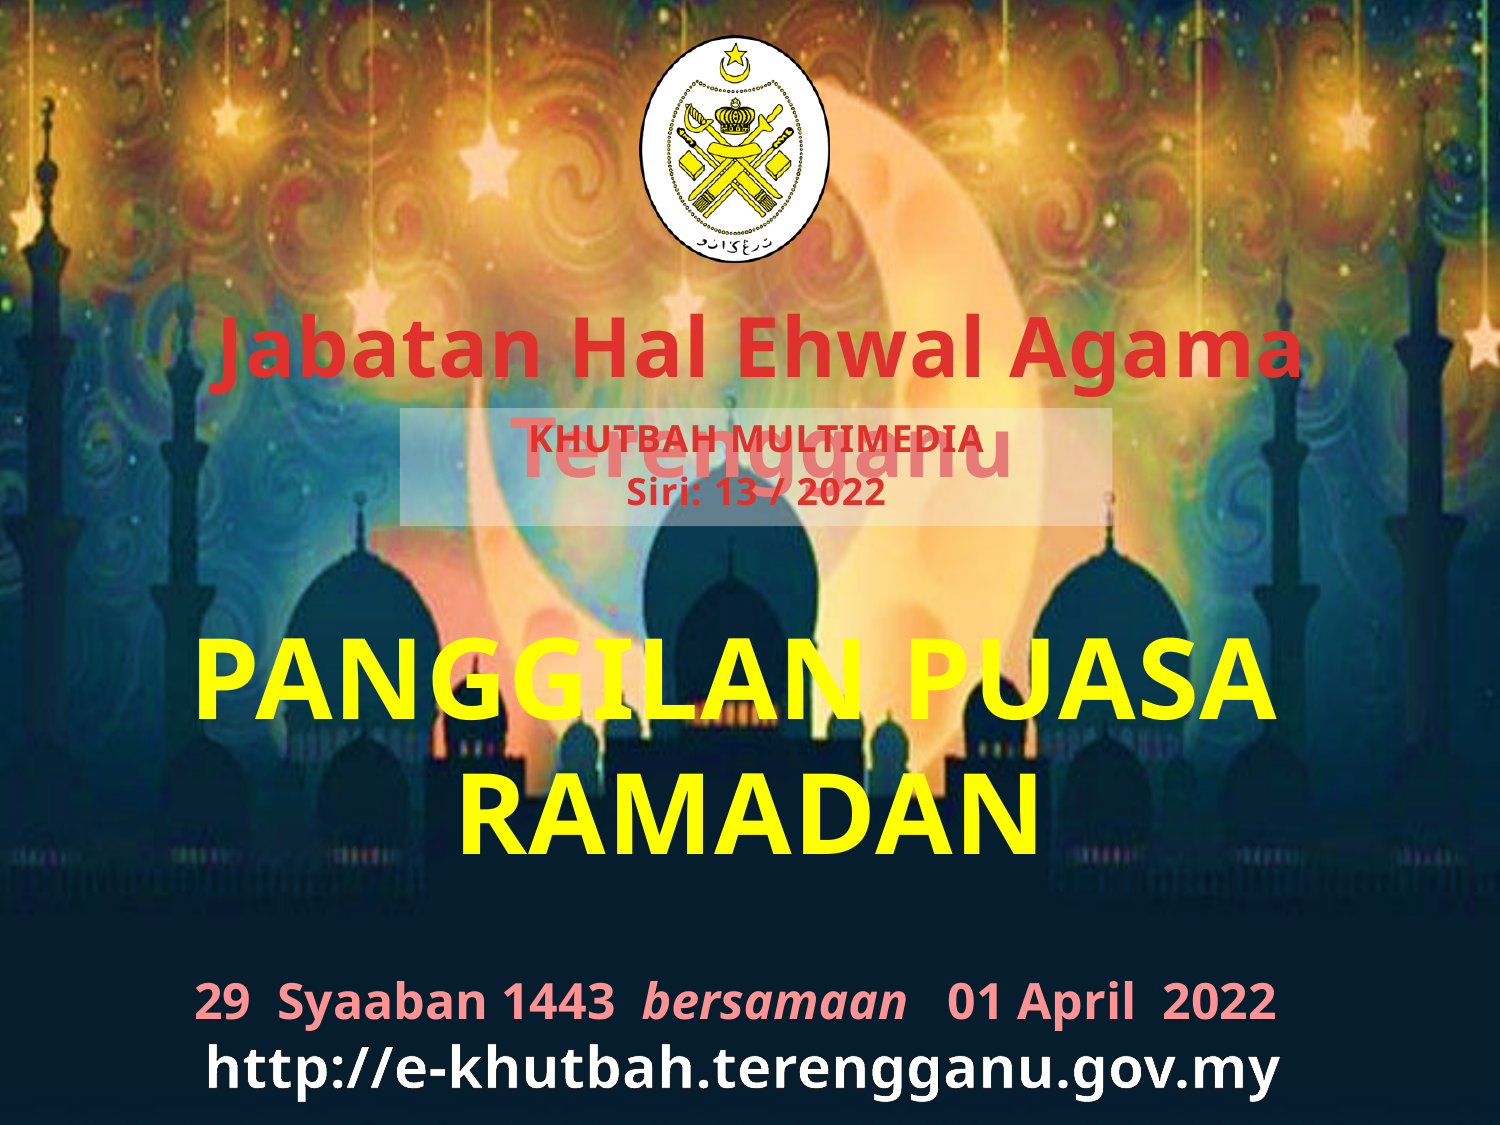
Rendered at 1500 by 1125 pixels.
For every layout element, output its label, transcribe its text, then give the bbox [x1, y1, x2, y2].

picture [0, 0, 1500, 1125]
text_box KHUTBAH MULTIMEDIA Siri: 13 / 2022 [399, 408, 1113, 527]
text_box PANGGILAN PUASA RAMADAN [62, 599, 1438, 885]
text_box 29 Syaaban 1443 bersamaan 01 April 2022 http://e-khutbah.terengganu.gov.my [116, 962, 1369, 1108]
text_box Jabatan Hal Ehwal Agama Terengganu [37, 286, 1488, 502]
